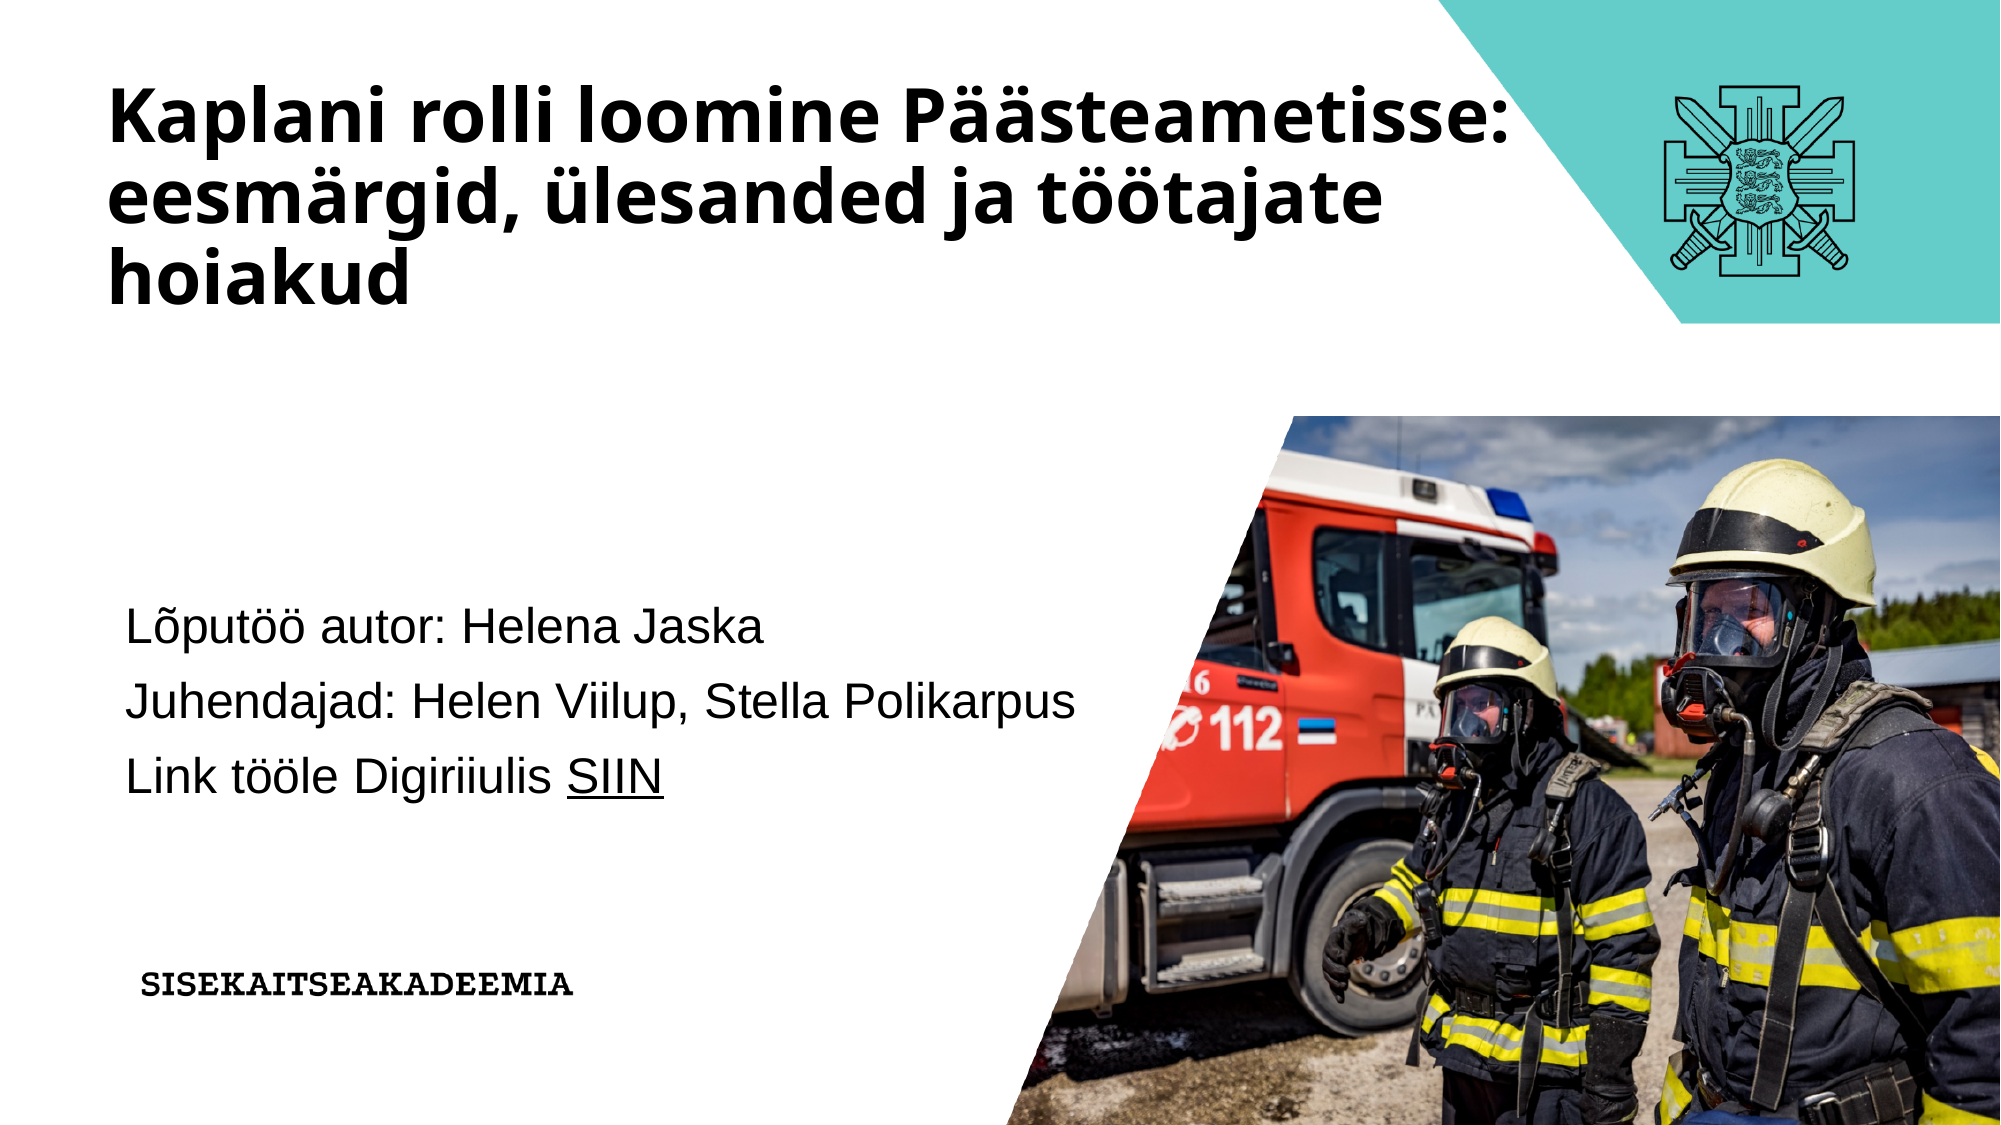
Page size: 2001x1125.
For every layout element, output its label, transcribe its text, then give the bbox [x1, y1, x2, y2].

list Lõputöö autor: Helena Jaska Juhendajad: Helen Viilup, Stella Polikarpus Link tööle Digiriiulis SIIN [125, 600, 1005, 857]
title Kaplani rolli loomine Päästeametisse: eesmärgid, ülesanded ja töötajate hoiakud [105, 77, 1619, 331]
picture [0, 0, 2000, 1125]
